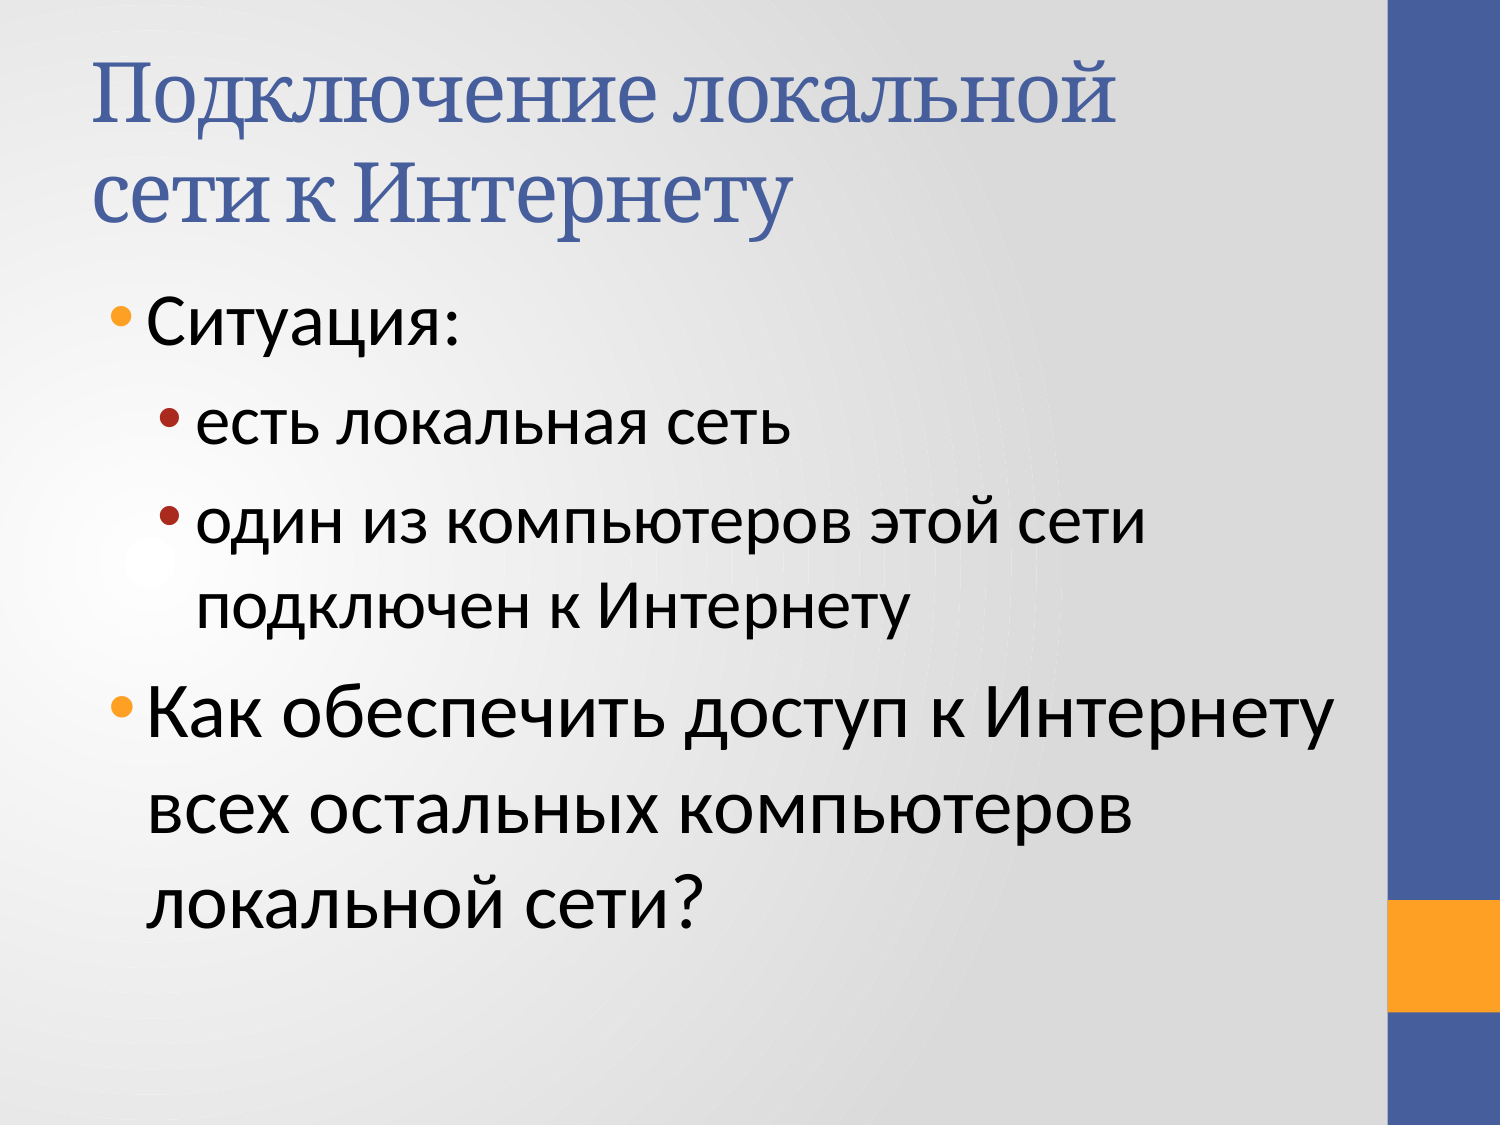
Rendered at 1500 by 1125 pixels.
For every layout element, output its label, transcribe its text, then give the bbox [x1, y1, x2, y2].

title Подключение локальной сети к Интернету [75, 45, 1325, 233]
list Ситуация: есть локальная сеть один из компьютеров этой сети подключен к Интернету Как обеспечить доступ к Интернету всех остальных компьютеров локальной сети? [75, 262, 1388, 1050]
